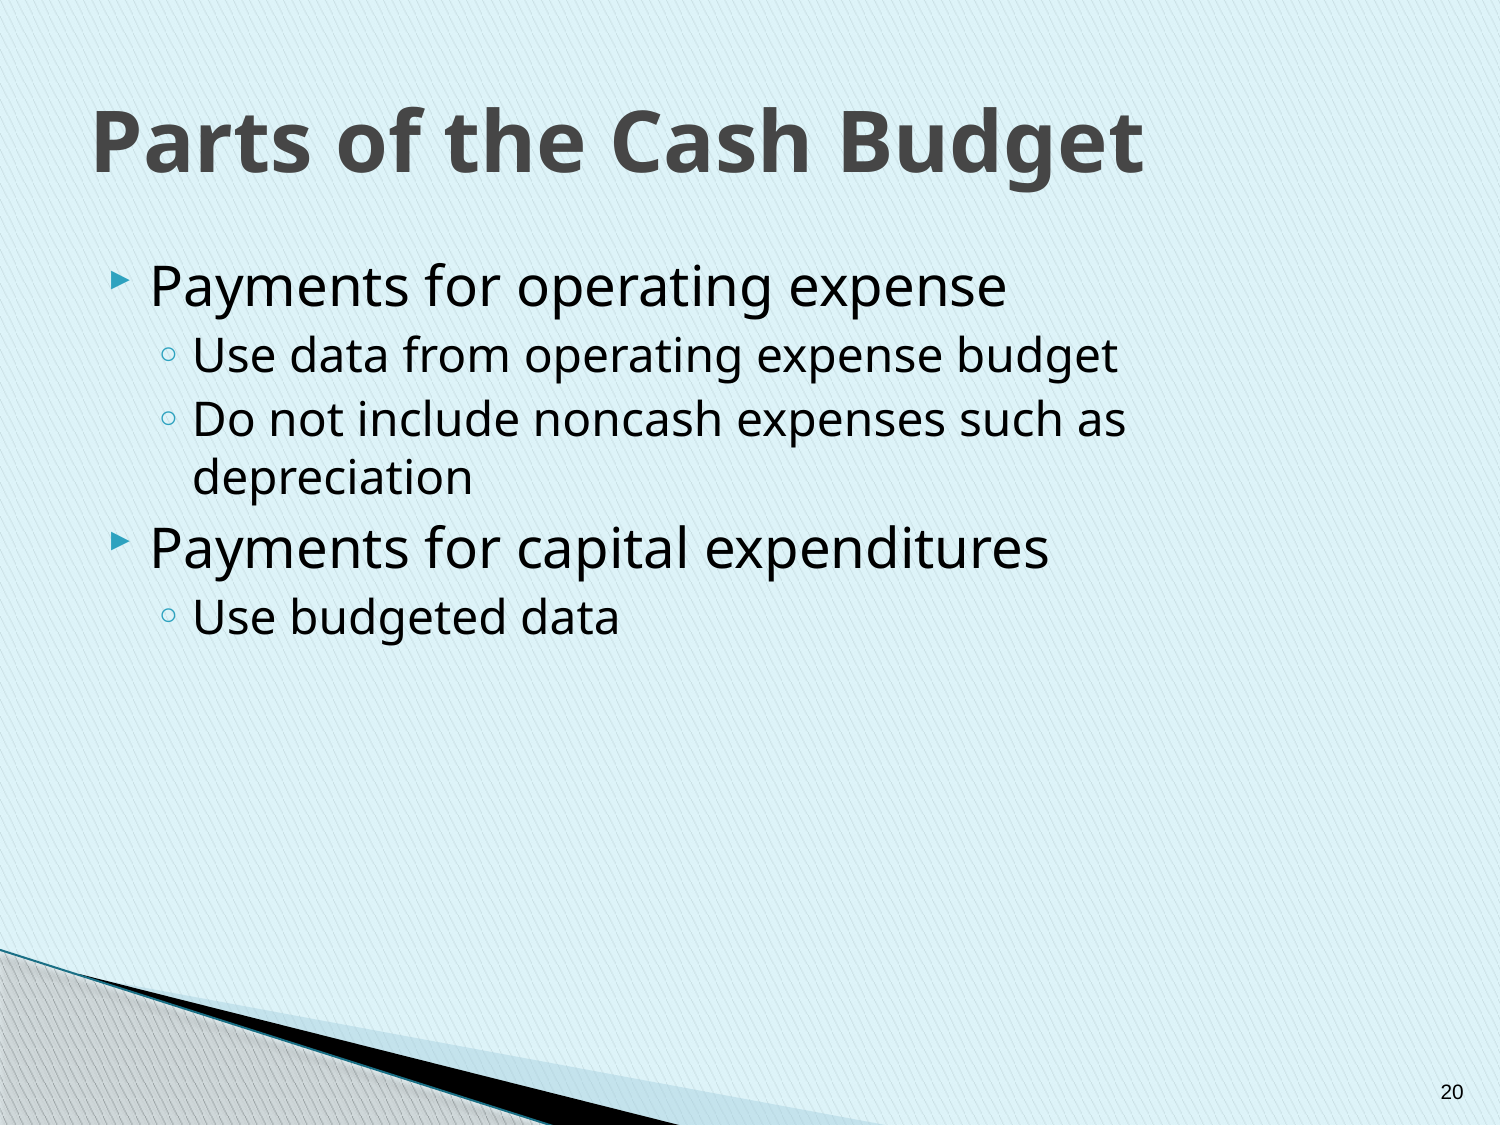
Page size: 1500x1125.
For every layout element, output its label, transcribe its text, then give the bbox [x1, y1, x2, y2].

list Payments for operating expense Use data from operating expense budget Do not include noncash expenses such as depreciation Payments for capital expenditures Use budgeted data [74, 242, 1426, 986]
title Parts of the Cash Budget [75, 45, 1425, 233]
slide_number 20 [1418, 1051, 1479, 1112]
